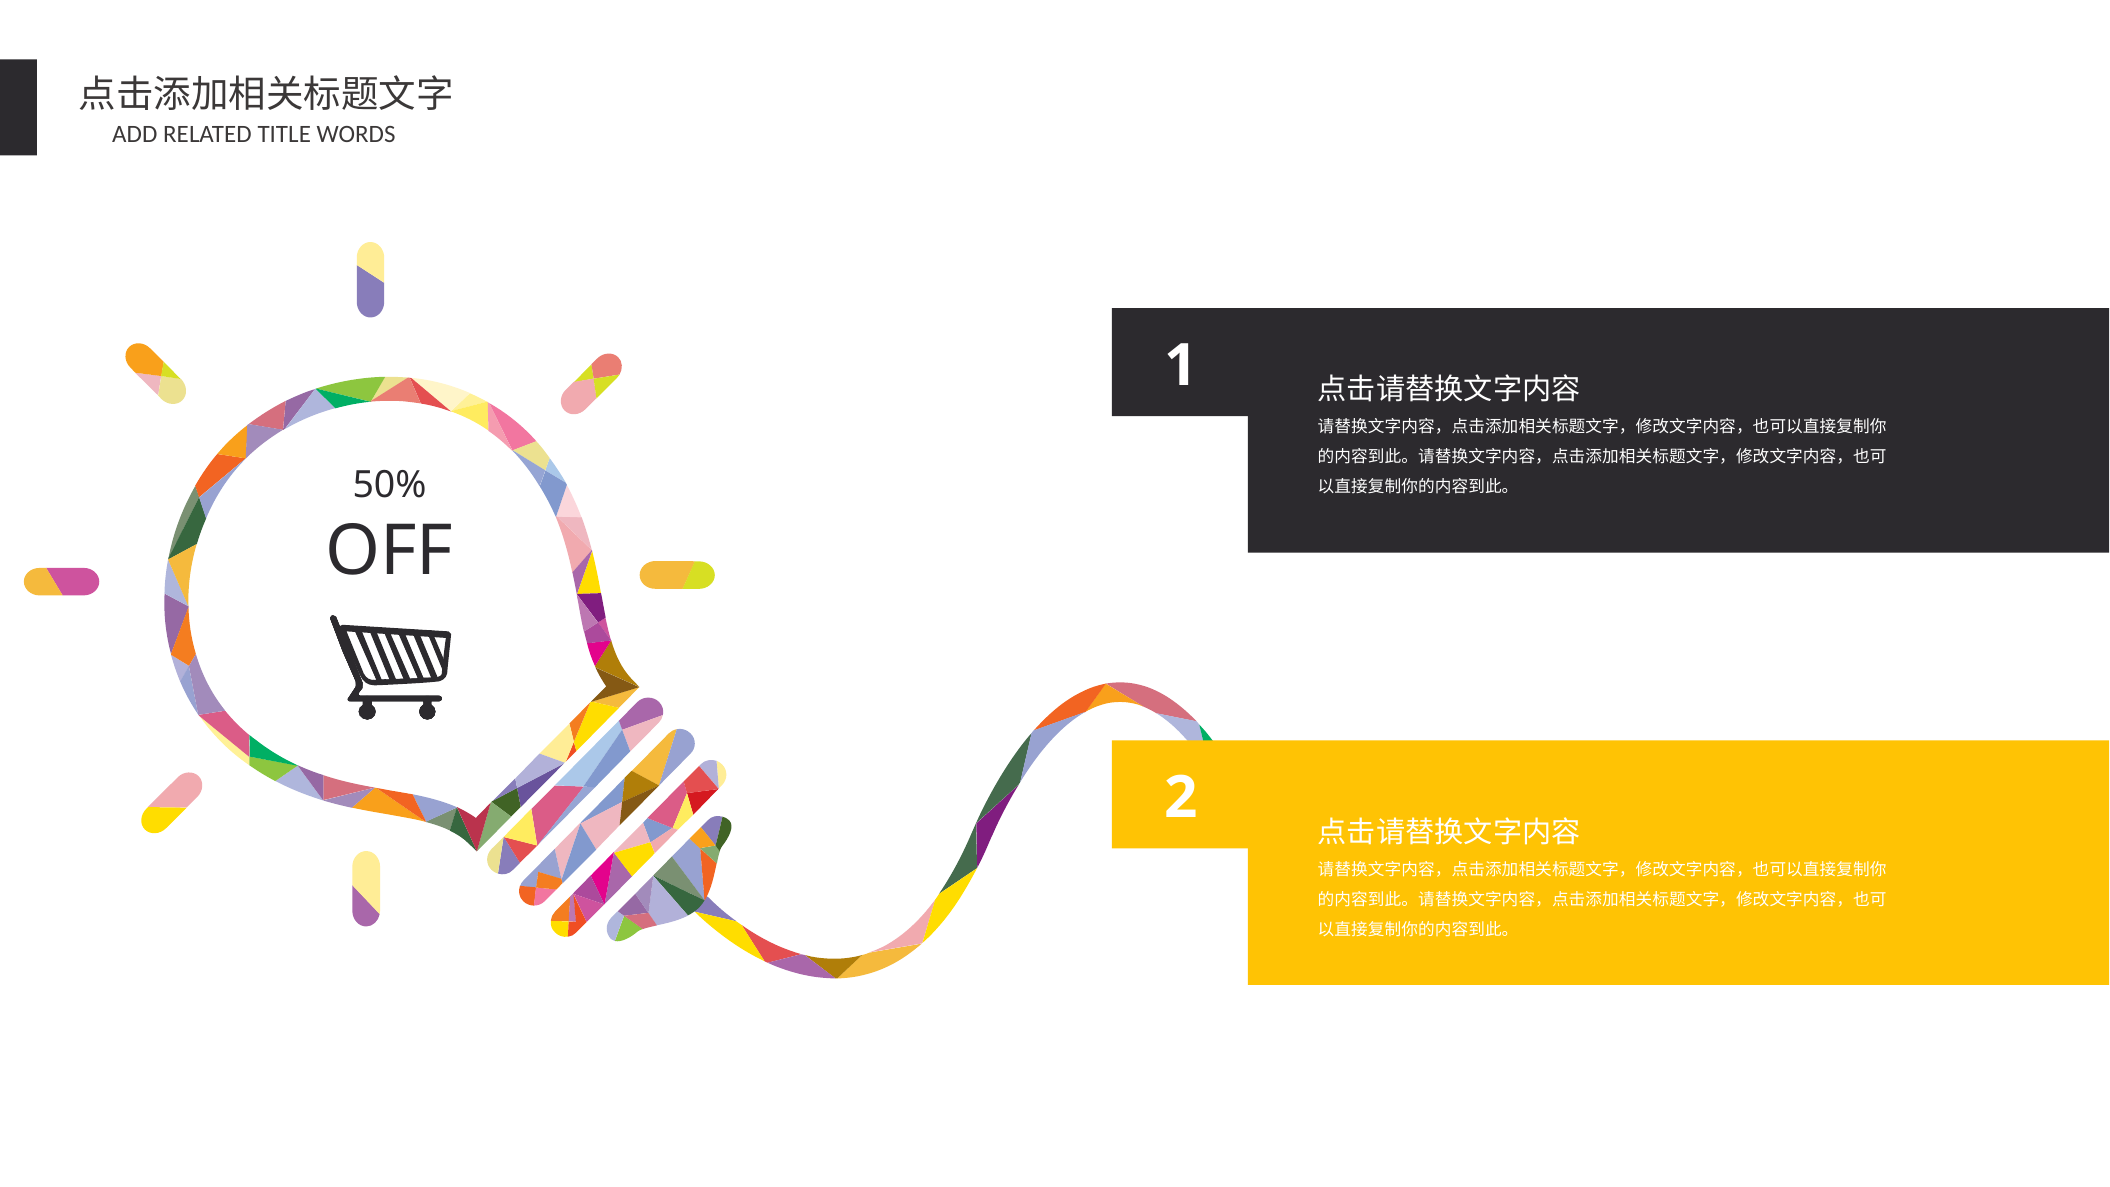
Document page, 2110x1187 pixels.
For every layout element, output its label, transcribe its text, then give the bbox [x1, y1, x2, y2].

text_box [296, 452, 483, 720]
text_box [1111, 308, 1248, 417]
text_box 点击请替换文字内容 请替换文字内容，点击添加相关标题文字，修改文字内容，也可以直接复制你的内容到此。请替换文字内容，点击添加相关标题文字，修改文字内容，也可以直接复制你的内容到此。 [1302, 788, 1909, 946]
text_box [1247, 739, 2110, 986]
text_box [1248, 307, 2110, 554]
text_box ADD RELATED TITLE WORDS [96, 109, 413, 156]
text_box 点击请替换文字内容 请替换文字内容，点击添加相关标题文字，修改文字内容，也可以直接复制你的内容到此。请替换文字内容，点击添加相关标题文字，修改文字内容，也可以直接复制你的内容到此。 [1302, 346, 1909, 503]
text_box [23, 241, 1248, 979]
text_box 点击添加相关标题文字 [62, 61, 470, 123]
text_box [1111, 740, 1248, 849]
